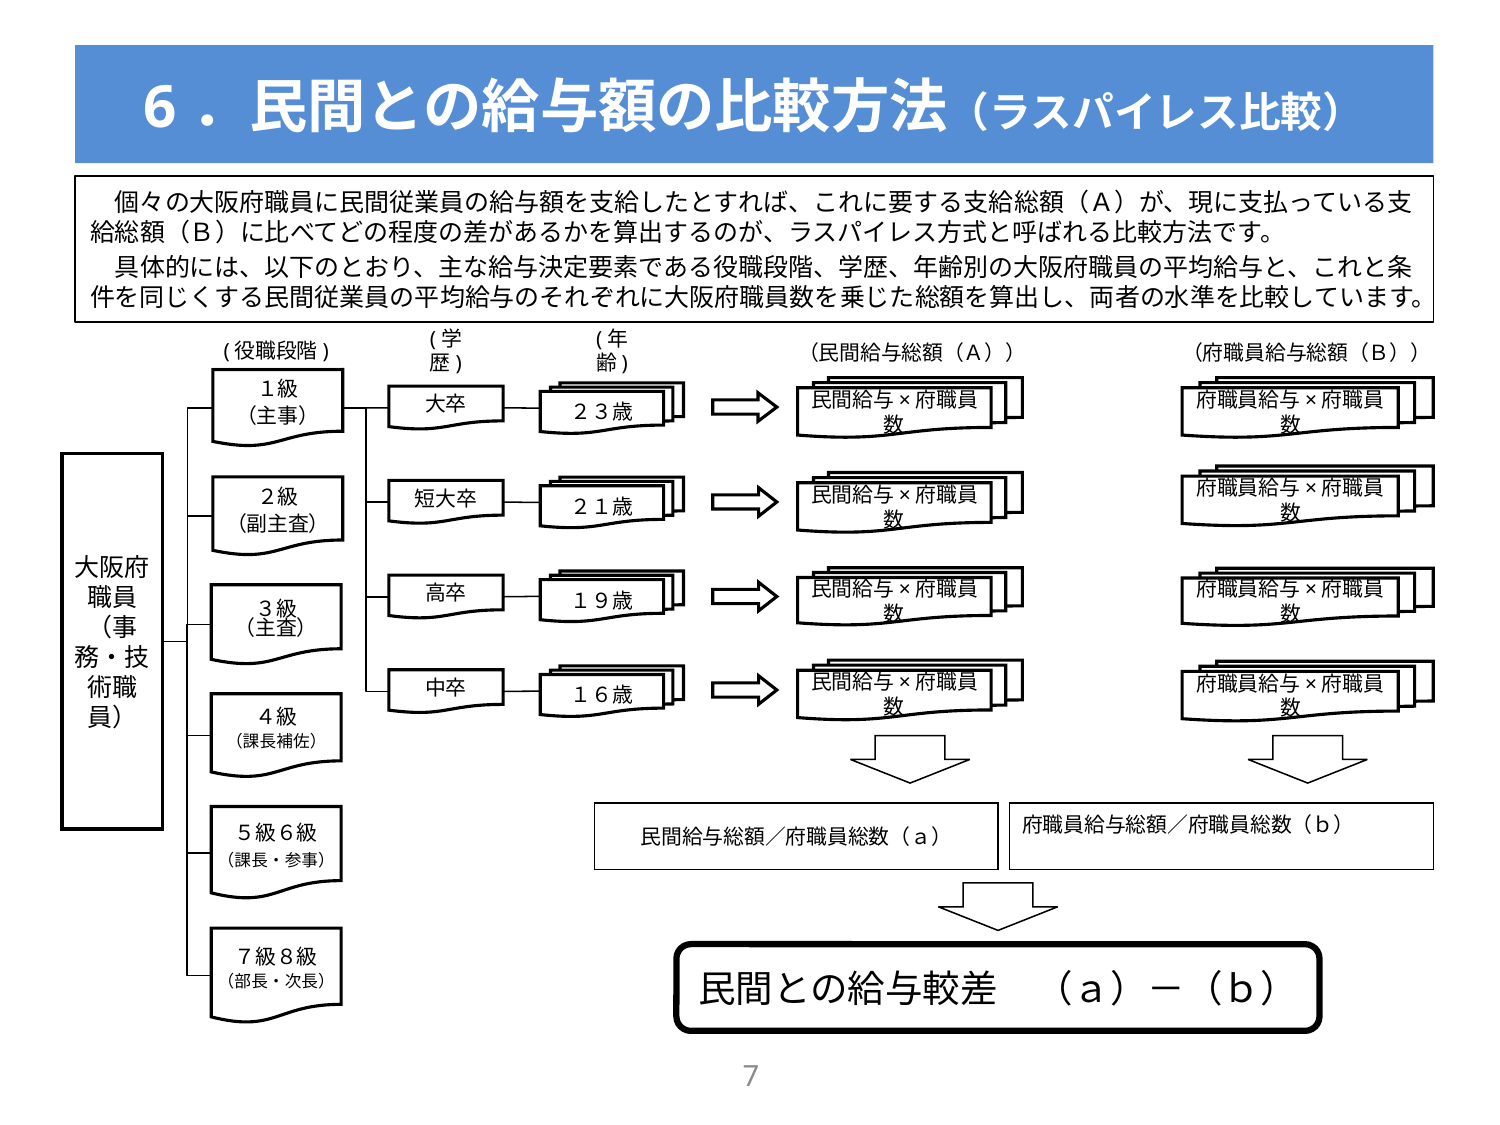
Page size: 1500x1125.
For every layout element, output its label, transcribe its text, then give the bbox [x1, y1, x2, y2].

title 6．民間との給与額の比較方法（ラスパイレス比較） [75, 45, 1434, 164]
text_box ２３歳 [540, 382, 684, 434]
text_box 民間との給与較差 （ａ）－（ｂ） [674, 942, 1322, 1033]
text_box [162, 407, 214, 516]
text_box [162, 624, 212, 639]
text_box (役職段階) [211, 332, 342, 368]
text_box １級 （主事） [212, 369, 343, 446]
text_box 府職員給与×府職員数 [1182, 377, 1434, 438]
text_box [938, 882, 1058, 931]
text_box (学歴) [410, 332, 482, 368]
slide_number 6 [575, 1046, 926, 1107]
text_box 府職員給与×府職員数 [1182, 466, 1434, 526]
text_box [712, 392, 777, 422]
text_box ４級 （課長補佐） [216, 693, 342, 777]
text_box [850, 735, 970, 784]
text_box ２１歳 [540, 477, 684, 528]
text_box 民間給与総額／府職員総数（ａ） [594, 803, 998, 870]
text_box ５級６級 （課長・参事） [216, 806, 342, 898]
text_box ２級 （副主査） [218, 476, 336, 555]
text_box 民間給与×府職員数 [797, 660, 1023, 720]
text_box １９歳 [540, 571, 684, 622]
text_box ７級８級 （部長・次長） [211, 928, 342, 1022]
text_box [1248, 735, 1368, 784]
text_box 府職員給与×府職員数 [1182, 568, 1434, 626]
text_box 民間給与×府職員数 [797, 567, 1023, 625]
text_box [712, 675, 777, 705]
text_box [342, 415, 390, 692]
text_box [712, 487, 777, 517]
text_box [162, 641, 212, 976]
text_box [162, 516, 214, 626]
text_box 民間給与×府職員数 [797, 377, 1023, 438]
text_box ３級 （主査） [217, 584, 337, 664]
text_box 府職員給与総額／府職員総数（ｂ） [1009, 803, 1434, 870]
text_box １６歳 [540, 665, 684, 717]
text_box [712, 582, 777, 611]
text_box 短大卒 [397, 480, 504, 524]
text_box 中卒 [388, 669, 504, 713]
text_box 大阪府職員 （事務・技術職員） [61, 453, 157, 830]
text_box 府職員給与×府職員数 [1182, 661, 1434, 721]
list 個々の大阪府職員に民間従業員の給与額を支給したとすれば、これに要する支給総額（Ａ）が、現に支払っている支給総額（Ｂ）に比べてどの程度の差があるかを算出するのが、ラスパイレス方式と呼ばれる比較方法です。 具体的には、以下のとおり、主な給与決定要素である役職段階、学歴、年齢別の大阪府職員の平均給与と、これと条件を同じくする民間従業員の平均給与のそれぞれに大阪府職員数を乗じた総額を算出し、両者の水準を比較しています。 [73, 174, 1435, 324]
text_box 大卒 [388, 386, 504, 429]
text_box (年齢) [576, 332, 648, 368]
text_box （民間給与総額（Ａ）） [791, 332, 1029, 368]
text_box 高卒 [395, 575, 504, 618]
text_box 民間給与×府職員数 [797, 472, 1023, 533]
text_box （府職員給与総額（Ｂ）） [1177, 332, 1438, 368]
